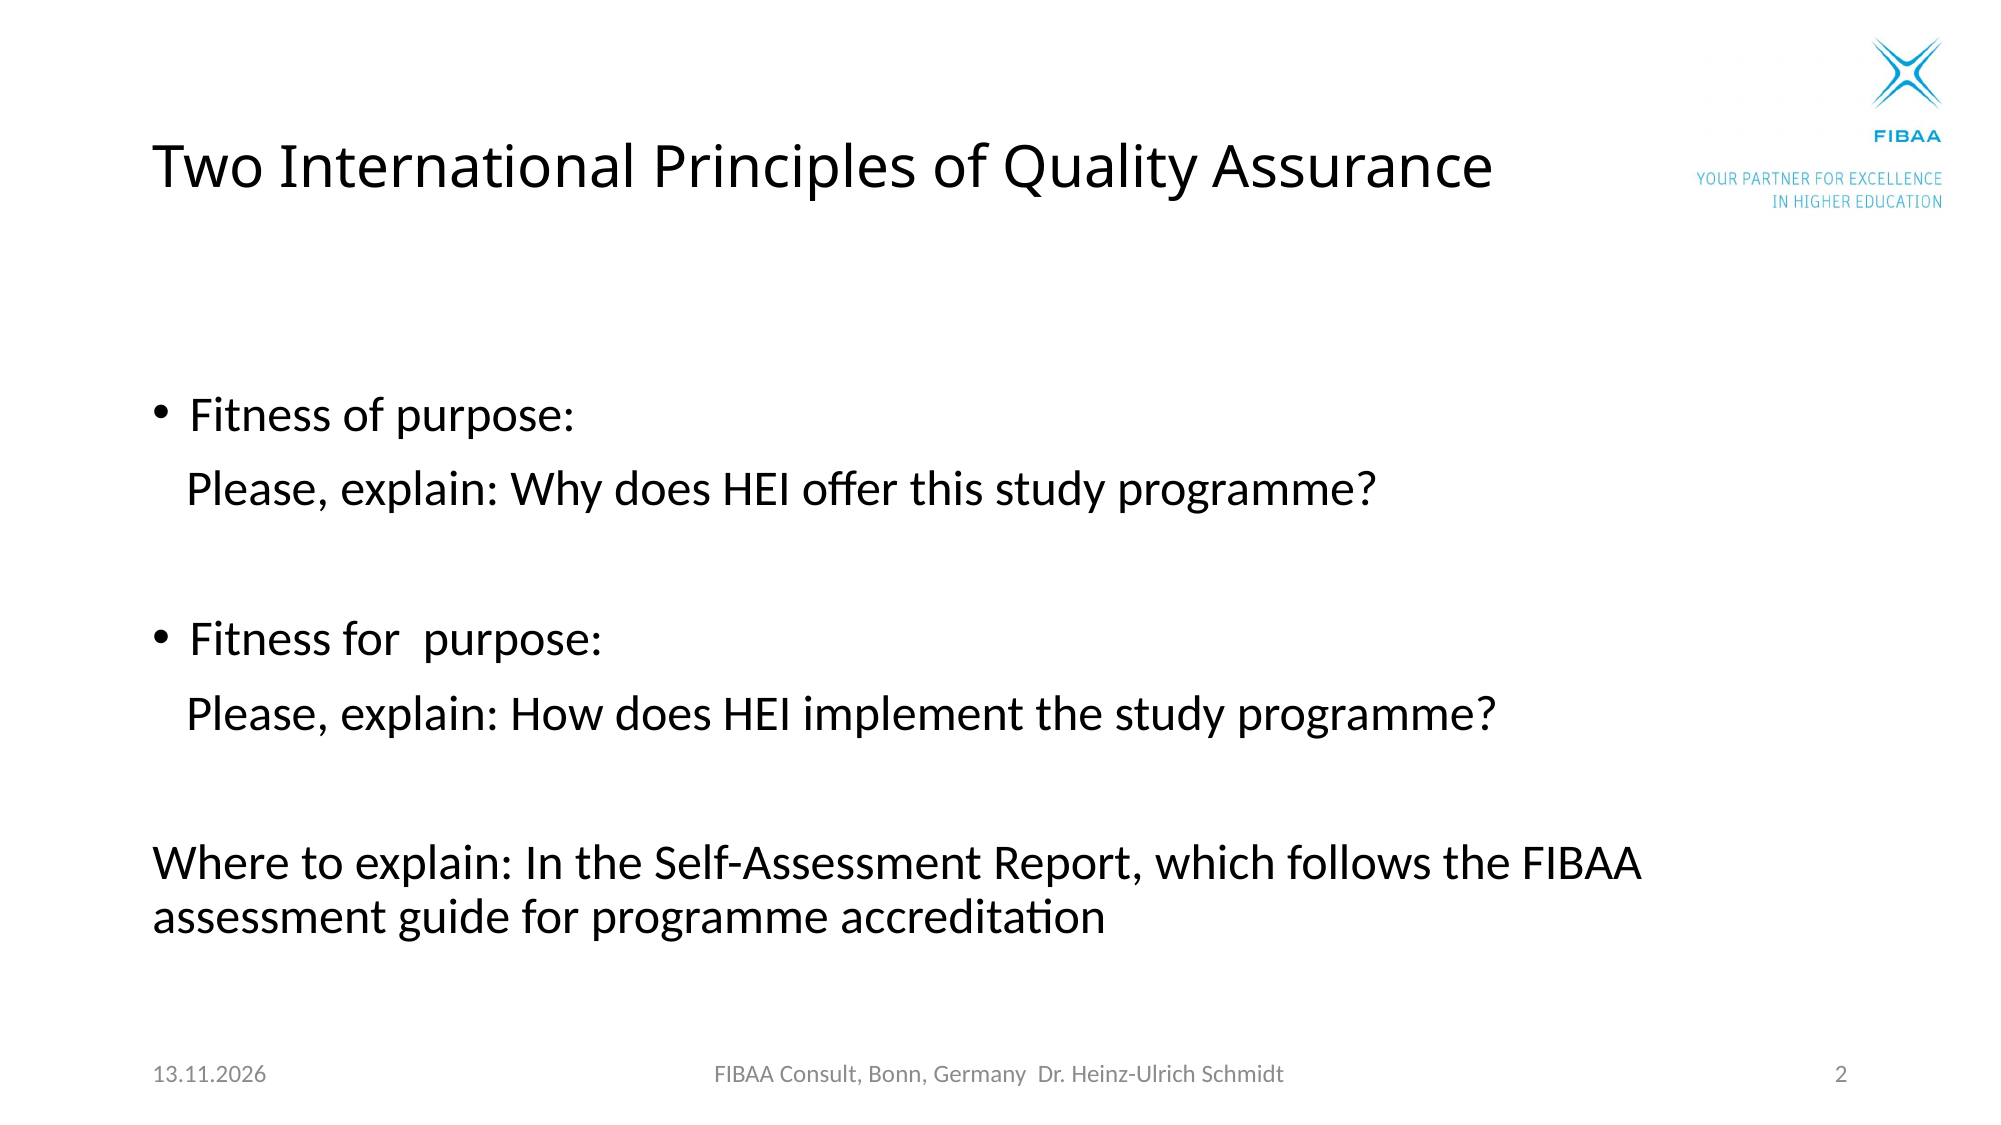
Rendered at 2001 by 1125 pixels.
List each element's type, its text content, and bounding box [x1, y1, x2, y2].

footer FIBAA Consult, Bonn, Germany Dr. Heinz-Ulrich Schmidt [662, 1042, 1338, 1103]
slide_number 2 [1412, 1042, 1863, 1103]
list Fitness of purpose: Please, explain: Why does HEI offer this study programme? Fitness for purpose: Please, explain: How does HEI implement the study programme? Where to explain: In the Self-Assessment Report, which follows the FIBAA assessment guide for programme accreditation [137, 299, 1863, 1014]
title Two International Principles of Quality Assurance [137, 59, 1863, 278]
picture [1691, 37, 1942, 215]
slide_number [137, 1042, 588, 1103]
